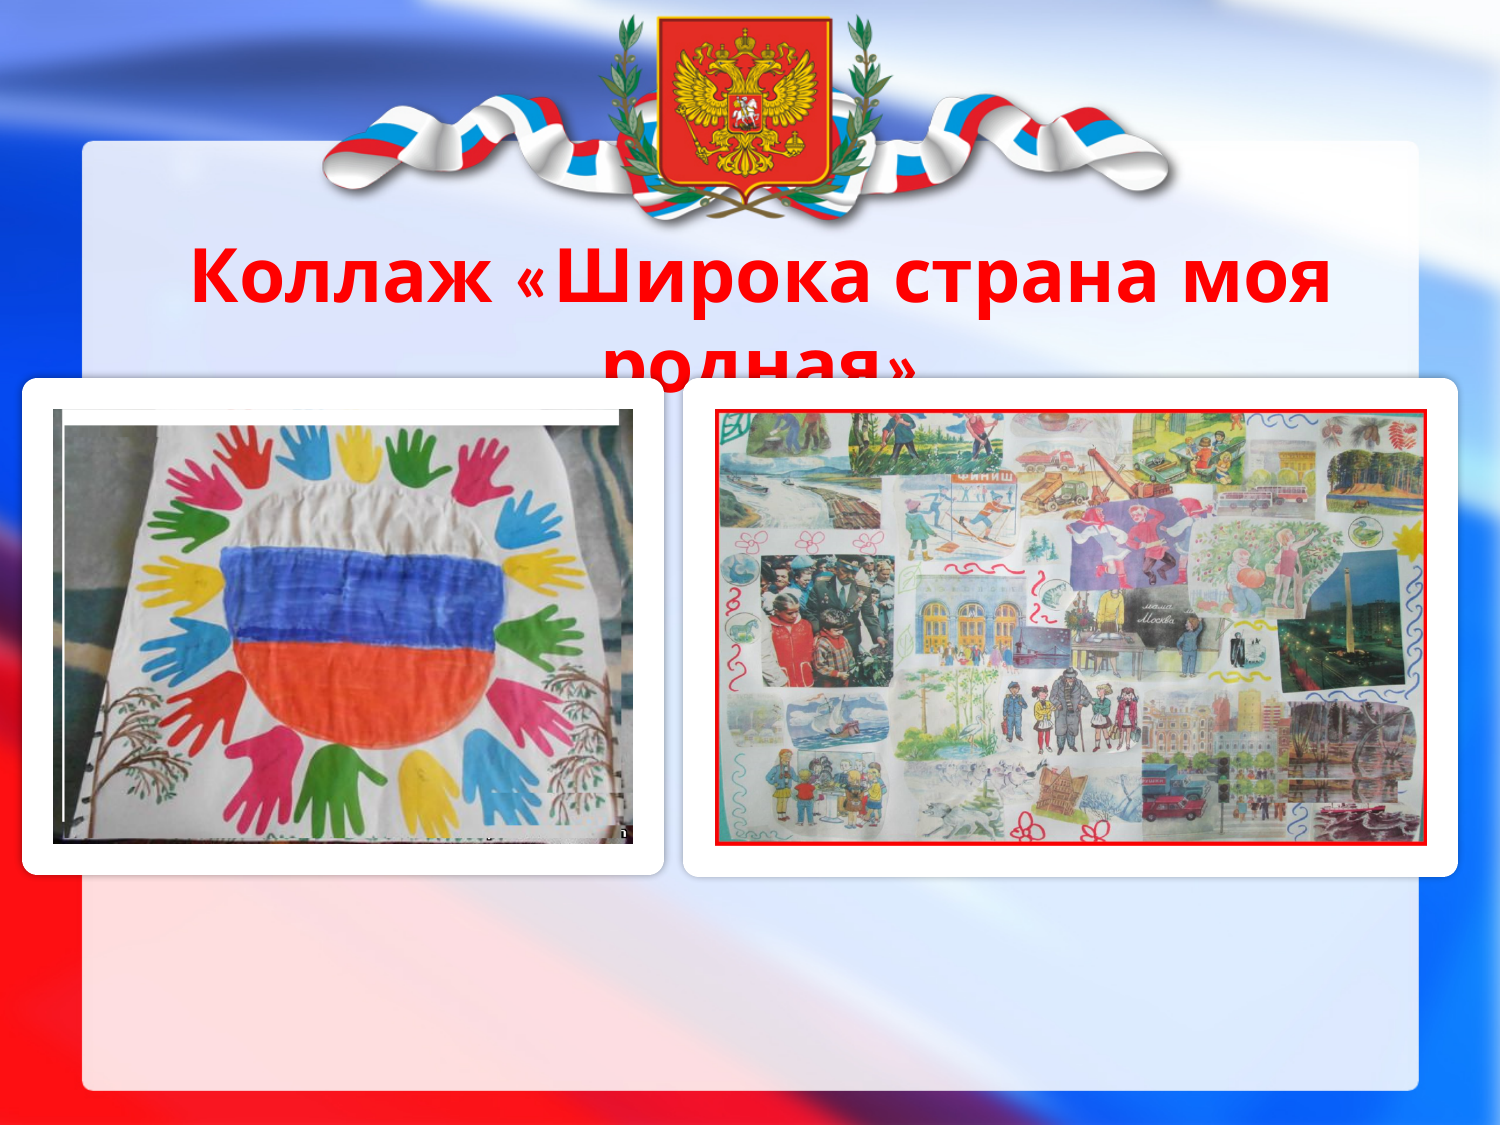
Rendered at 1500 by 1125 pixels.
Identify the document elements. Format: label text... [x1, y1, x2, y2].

picture [0, 0, 1500, 1125]
text_box Коллаж «Широка страна моя родная» [53, 219, 1471, 415]
